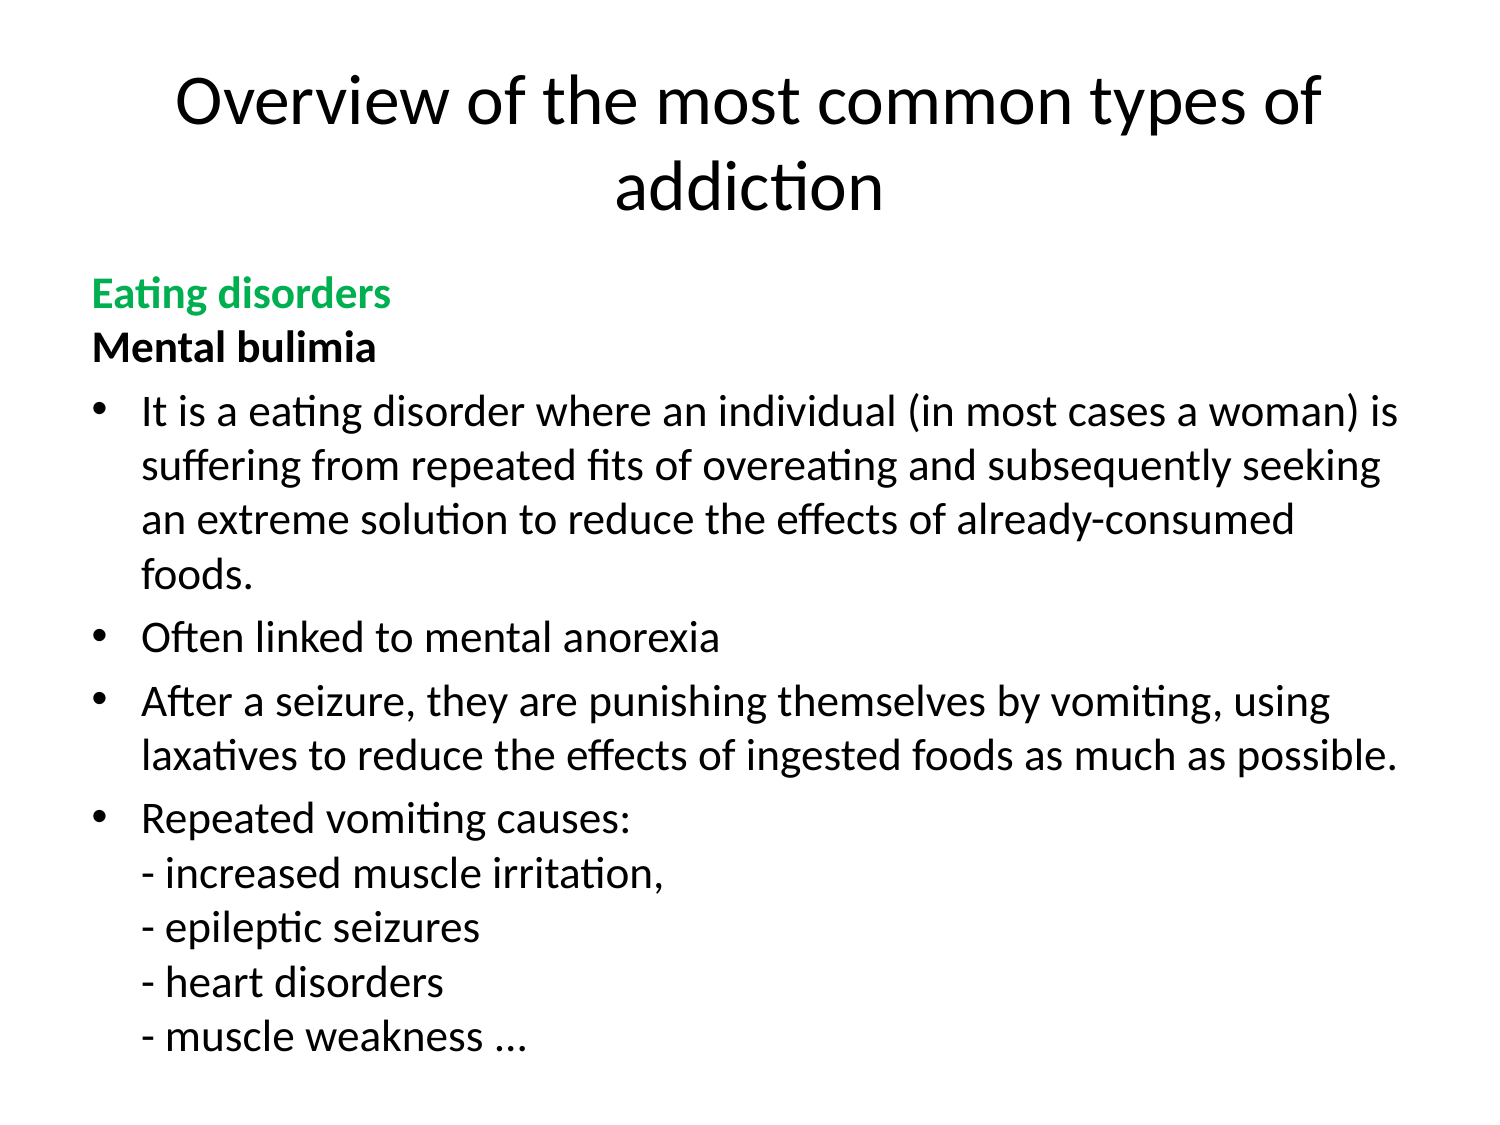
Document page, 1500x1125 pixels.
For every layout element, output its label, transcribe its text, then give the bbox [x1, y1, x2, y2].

list Eating disorders Mental bulimia It is a eating disorder where an individual (in most cases a woman) is suffering from repeated fits of overeating and subsequently seeking an extreme solution to reduce the effects of already-consumed foods. Often linked to mental anorexia After a seizure, they are punishing themselves by vomiting, using laxatives to reduce the effects of ingested foods as much as possible. Repeated vomiting causes: - increased muscle irritation, - epileptic seizures - heart disorders - muscle weakness ... [76, 255, 1427, 1125]
title Overview of the most common types of addiction [75, 45, 1425, 233]
